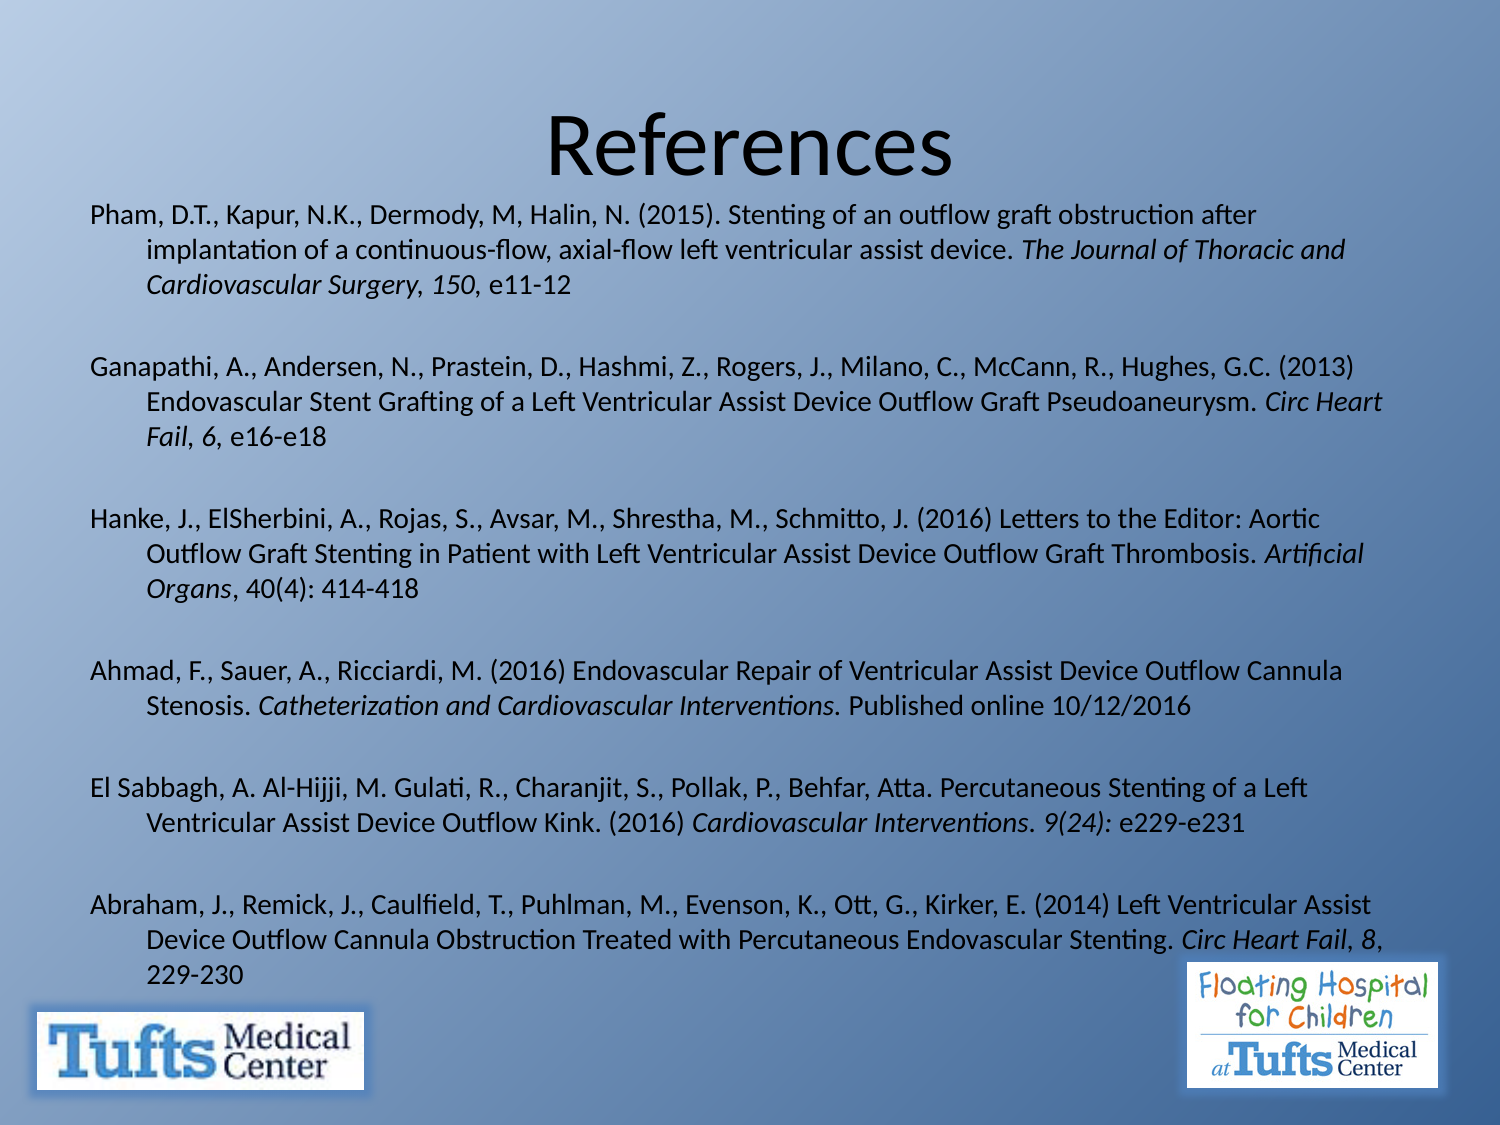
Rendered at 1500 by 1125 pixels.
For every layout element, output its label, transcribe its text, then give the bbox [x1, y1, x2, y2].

picture [37, 1012, 364, 1091]
title References [75, 45, 1425, 187]
list Pham, D.T., Kapur, N.K., Dermody, M, Halin, N. (2015). Stenting of an outflow graft obstruction after implantation of a continuous-flow, axial-flow left ventricular assist device. The Journal of Thoracic and Cardiovascular Surgery, 150, e11-12 Ganapathi, A., Andersen, N., Prastein, D., Hashmi, Z., Rogers, J., Milano, C., McCann, R., Hughes, G.C. (2013) Endovascular Stent Grafting of a Left Ventricular Assist Device Outflow Graft Pseudoaneurysm. Circ Heart Fail, 6, e16-e18 Hanke, J., ElSherbini, A., Rojas, S., Avsar, M., Shrestha, M., Schmitto, J. (2016) Letters to the Editor: Aortic Outflow Graft Stenting in Patient with Left Ventricular Assist Device Outflow Graft Thrombosis. Artificial Organs, 40(4): 414-418 Ahmad, F., Sauer, A., Ricciardi, M. (2016) Endovascular Repair of Ventricular Assist Device Outflow Cannula Stenosis. Catheterization and Cardiovascular Interventions. Published online 10/12/2016 El Sabbagh, A. Al-Hijji, M. Gulati, R., Charanjit, S., Pollak, P., Behfar, Atta. Percutaneous Stenting of a Left Ventricular Assist Device Outflow Kink. (2016) Cardiovascular Interventions. 9(24): e229-e231 Abraham, J., Remick, J., Caulfield, T., Puhlman, M., Evenson, K., Ott, G., Kirker, E. (2014) Left Ventricular Assist Device Outflow Cannula Obstruction Treated with Percutaneous Endovascular Stenting. Circ Heart Fail, 8, 229-230 [75, 187, 1425, 1005]
picture [1187, 962, 1438, 1088]
